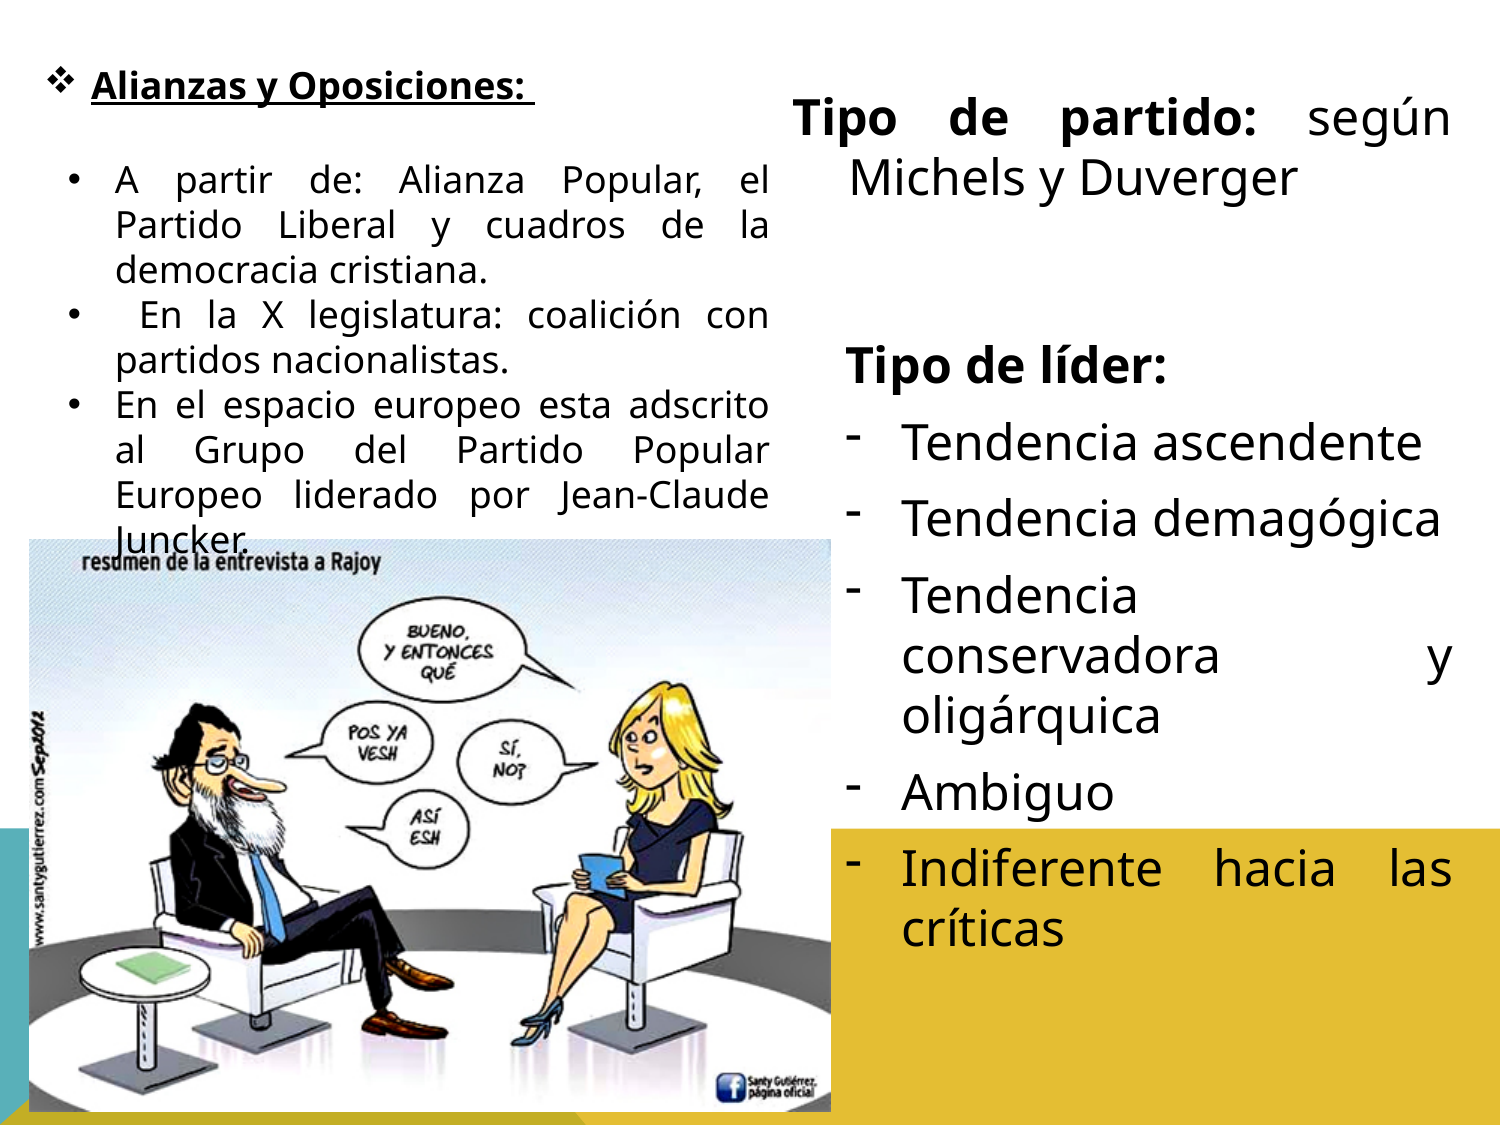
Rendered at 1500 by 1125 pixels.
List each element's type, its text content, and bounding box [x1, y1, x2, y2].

text_box Tipo de líder: Tendencia ascendente Tendencia demagógica Tendencia conservadora y oligárquica Ambiguo Indiferente hacia las críticas [830, 326, 1468, 1010]
picture [29, 539, 831, 1112]
text_box A partir de: Alianza Popular, el Partido Liberal y cuadros de la democracia cristiana. En la X legislatura: coalición con partidos nacionalistas. En el espacio europeo esta adscrito al Grupo del Partido Popular Europeo liderado por Jean-Claude Juncker. [53, 148, 786, 538]
list Tipo de partido: según Michels y Duverger [777, 78, 1468, 268]
text_box Alianzas y Oposiciones: [29, 54, 703, 115]
